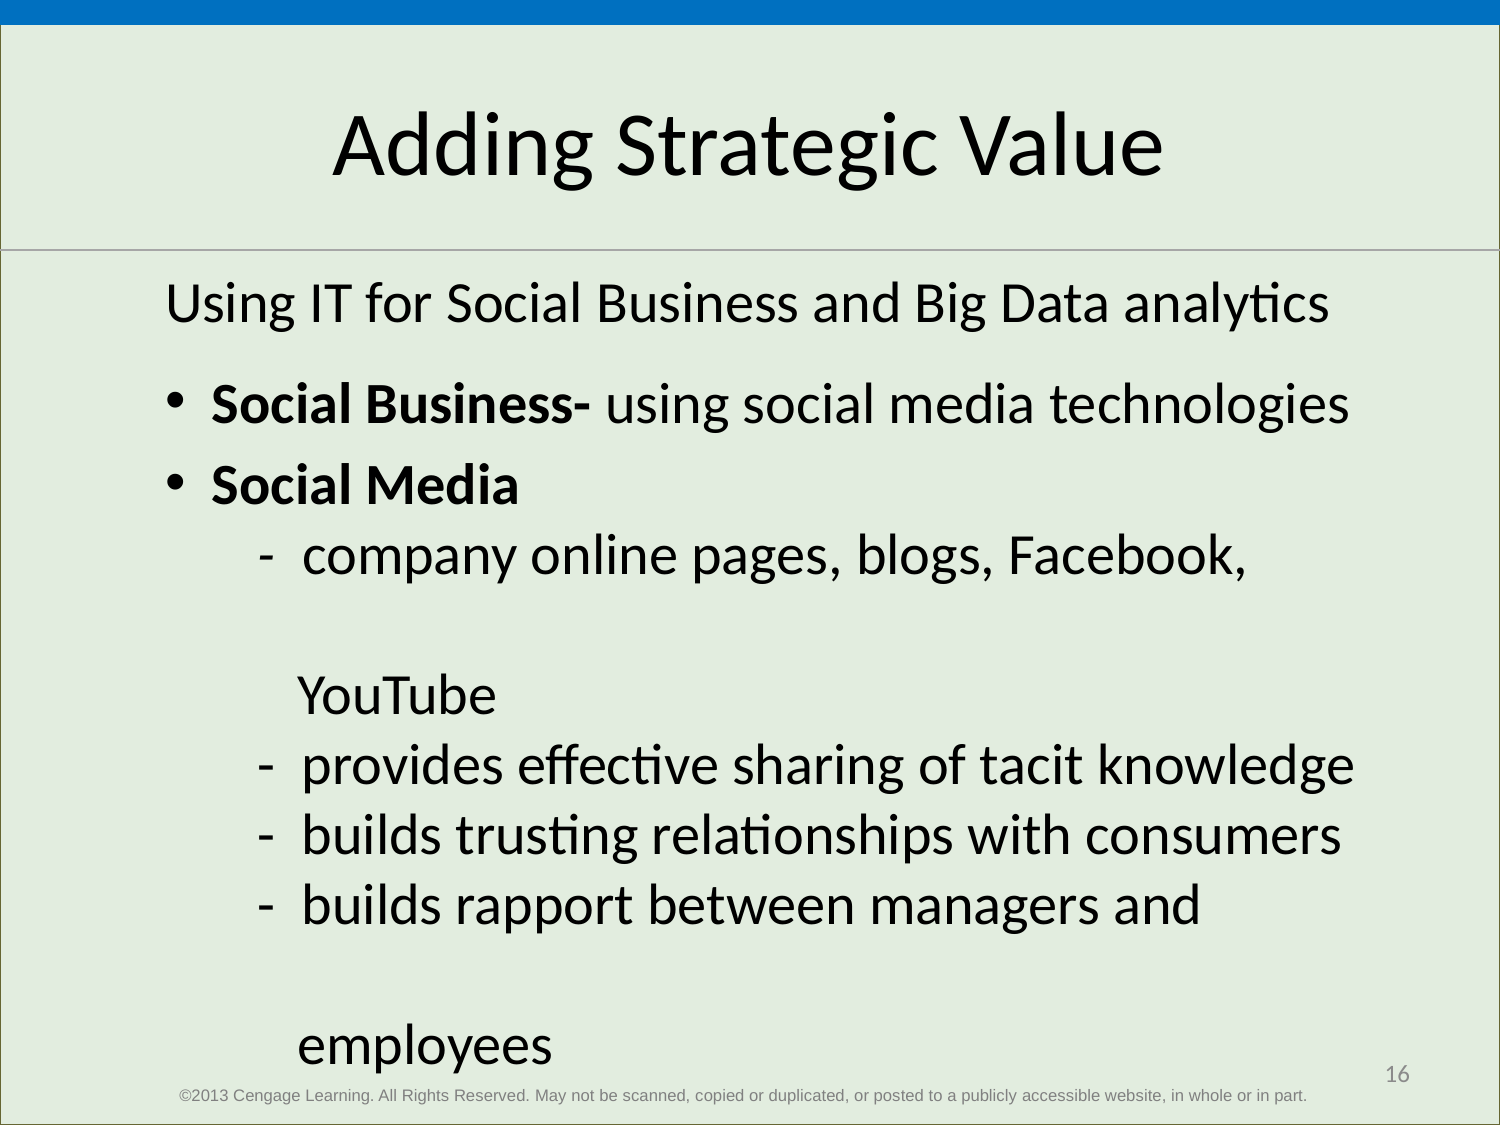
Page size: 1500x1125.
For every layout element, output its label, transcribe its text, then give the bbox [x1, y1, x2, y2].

text_box ©2013 Cengage Learning. All Rights Reserved. May not be scanned, copied or duplicated, or posted to a publicly accessible website, in whole or in part. [164, 1077, 1395, 1125]
slide_number 16 [1074, 1042, 1425, 1103]
title Adding Strategic Value [75, 45, 1425, 233]
list Using IT for Social Business and Big Data analytics Social Business- using social media technologies Social Media - company online pages, blogs, Facebook, YouTube - provides effective sharing of tacit knowledge - builds trusting relationships with consumers - builds rapport between managers and employees [75, 249, 1413, 1050]
